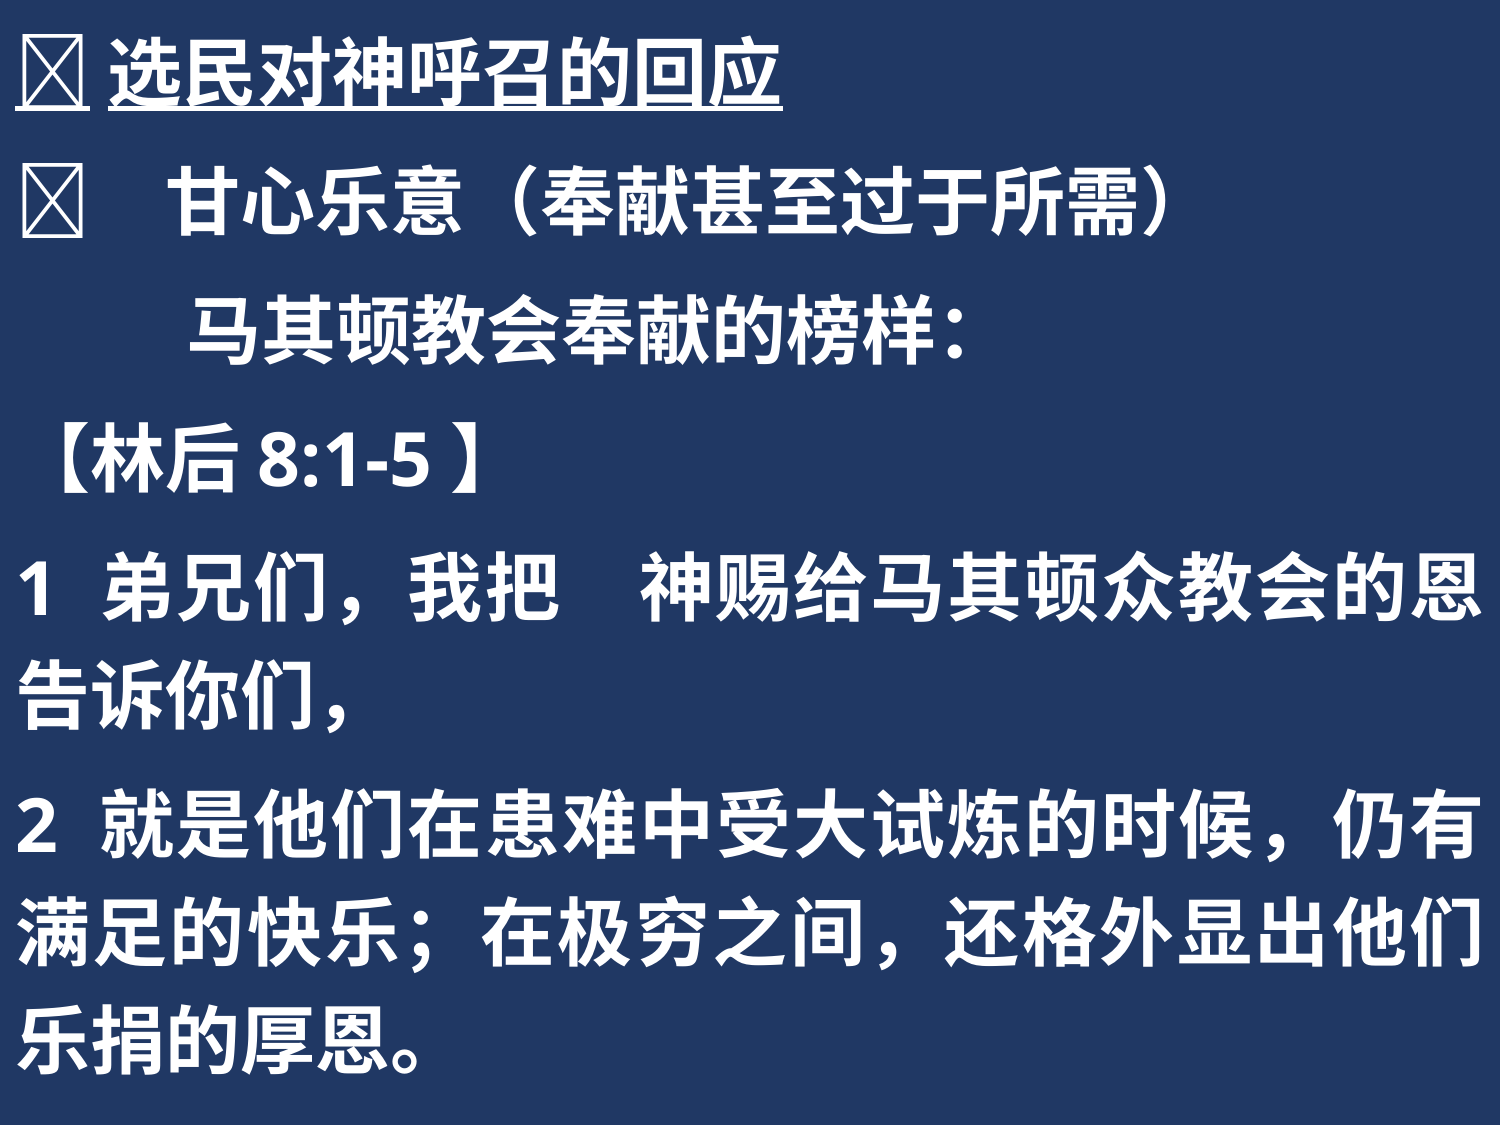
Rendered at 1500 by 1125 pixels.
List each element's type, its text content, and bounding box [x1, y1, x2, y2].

list 选民对神呼召的回应  甘心乐意（奉献甚至过于所需） 马其顿教会奉献的榜样： 【林后8:1-5】 1 弟兄们，我把 神赐给马其顿众教会的恩告诉你们， 2 就是他们在患难中受大试炼的时候，仍有满足的快乐；在极穷之间，还格外显出他们乐捐的厚恩。 [0, 0, 1500, 1125]
